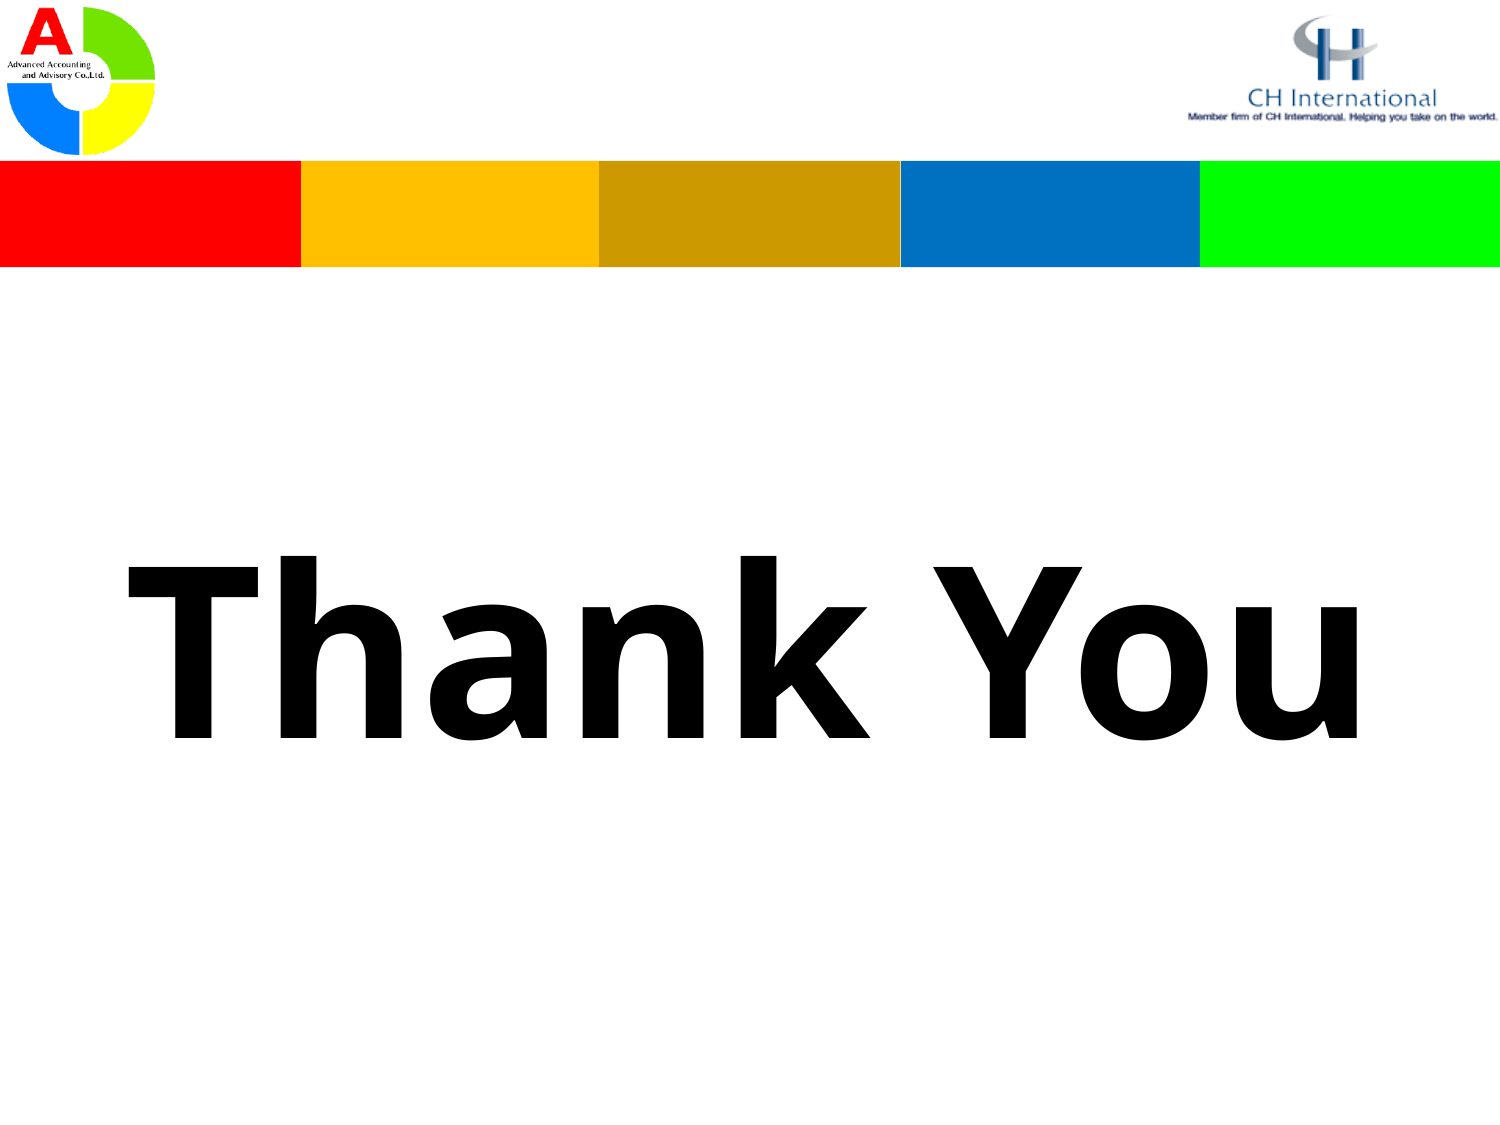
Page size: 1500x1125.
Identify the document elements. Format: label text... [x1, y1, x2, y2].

text_box Thank You [0, 491, 1500, 794]
picture [7, 7, 156, 155]
text_box [597, 159, 899, 269]
text_box [0, 159, 299, 269]
text_box [899, 159, 1198, 269]
text_box [299, 159, 597, 269]
picture [1184, 7, 1498, 131]
text_box [1198, 159, 1500, 269]
